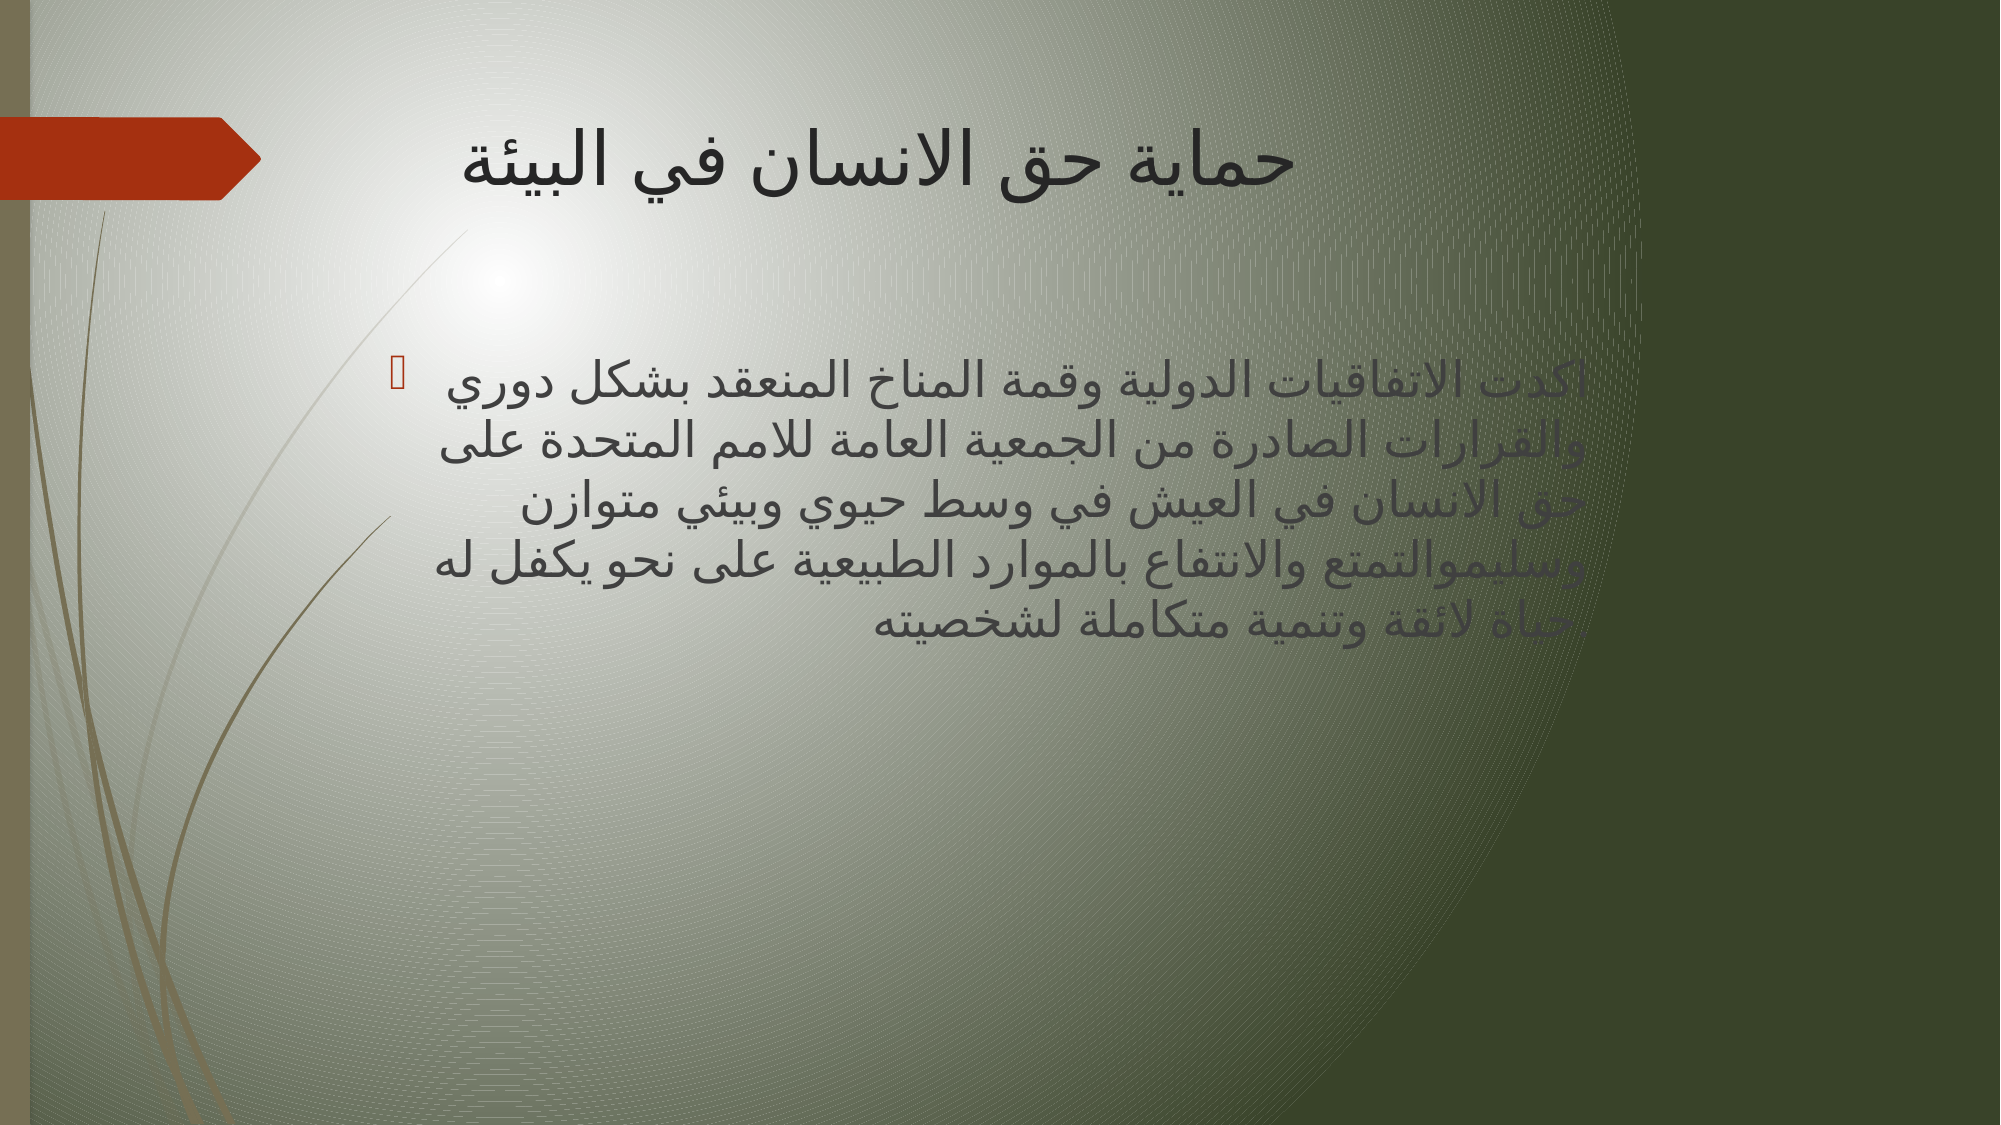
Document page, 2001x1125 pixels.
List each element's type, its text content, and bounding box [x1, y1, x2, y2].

title حماية حق الانسان في البيئة [425, 102, 1888, 313]
list اكدت الاتفاقيات الدولية وقمة المناخ المنعقد بشكل دوري والقرارات الصادرة من الجمعية العامة للامم المتحدة على حق الانسان في العيش في وسط حيوي وبيئي متوازن وسليموالتمتع والانتفاع بالموارد الطبيعية على نحو يكفل له حياة لائقة وتنمية متكاملة لشخصيته. [331, 340, 1605, 960]
